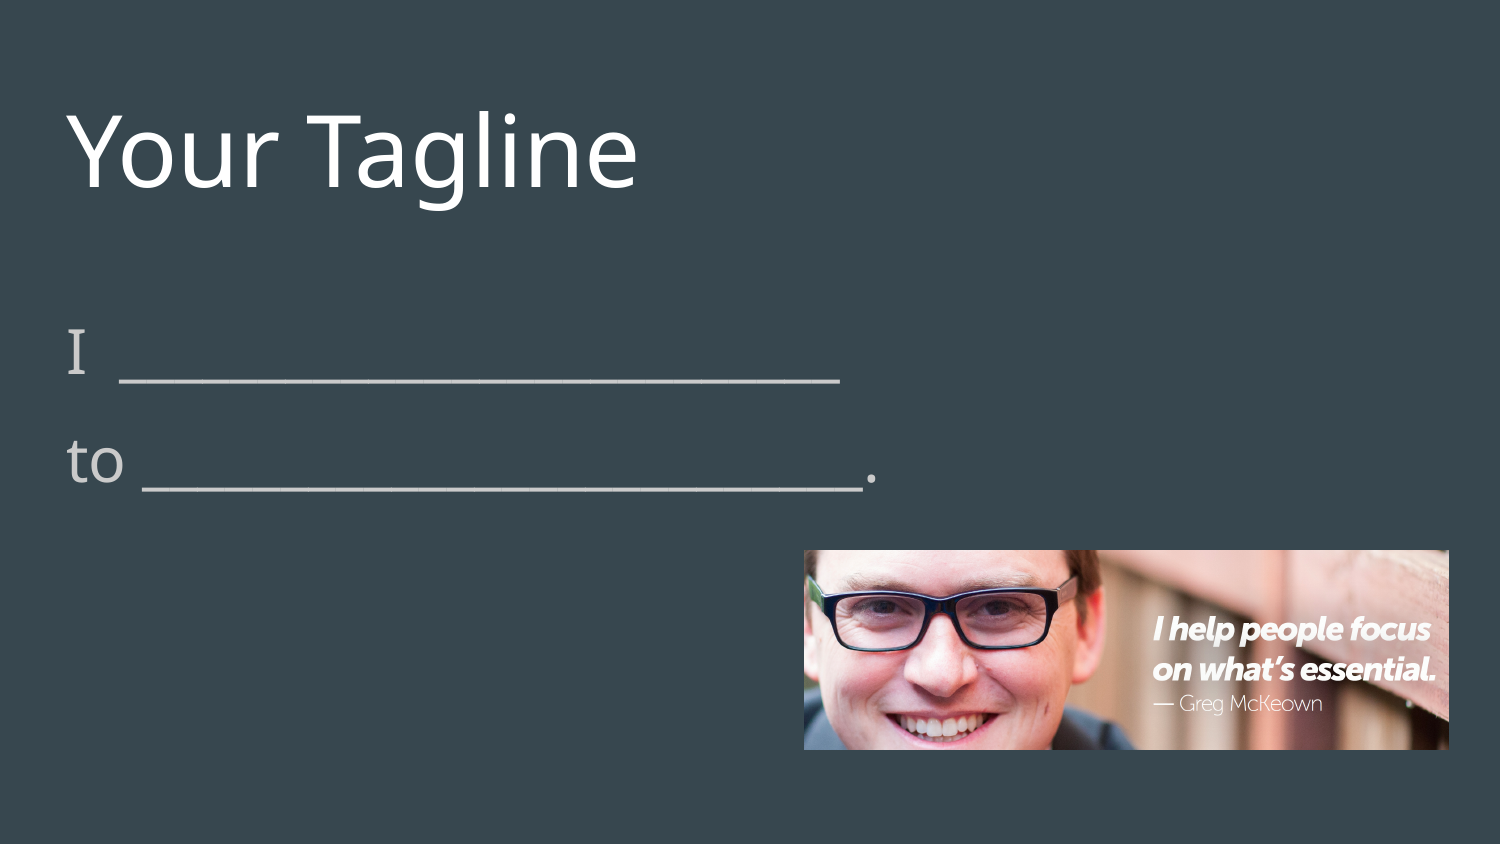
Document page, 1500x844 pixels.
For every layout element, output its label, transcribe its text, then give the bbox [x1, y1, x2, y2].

list I __________________________ to __________________________. [51, 189, 1449, 750]
picture [804, 549, 1450, 750]
title Your Tagline [51, 72, 1449, 167]
